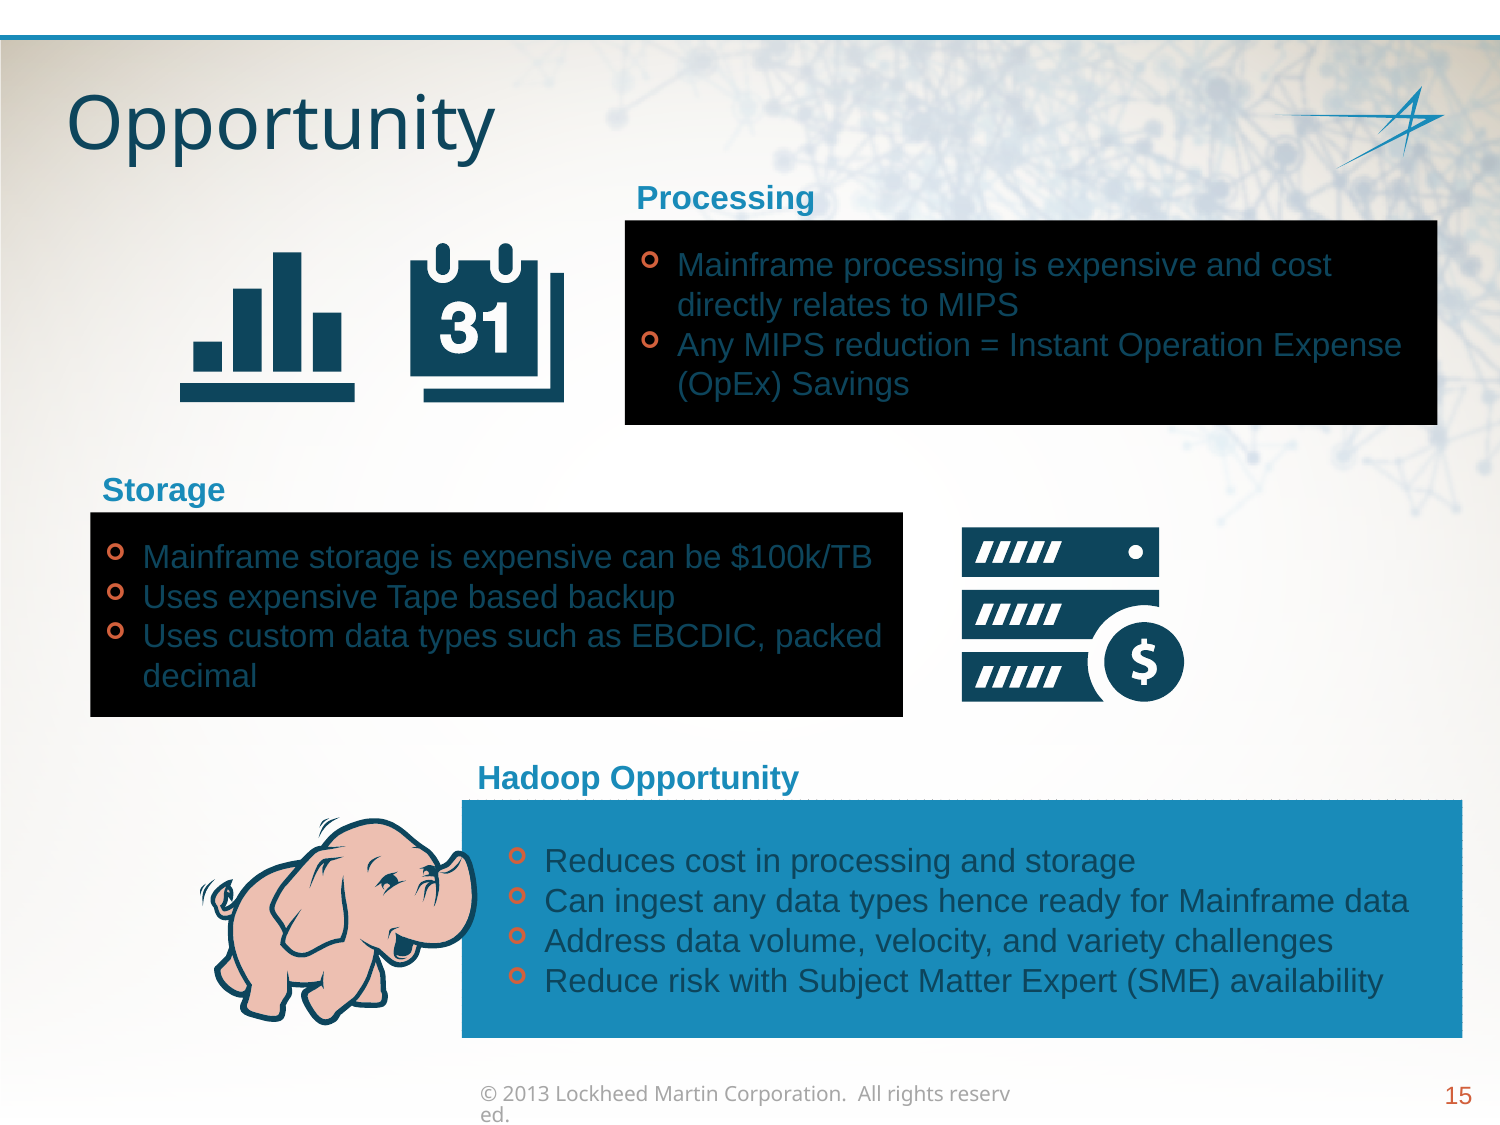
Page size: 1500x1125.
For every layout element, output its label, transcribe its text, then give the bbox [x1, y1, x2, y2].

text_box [199, 817, 478, 1026]
footer © 2013 Lockheed Martin Corporation. All rights reserved. [464, 1025, 1036, 1117]
text_box [423, 272, 564, 403]
title Opportunity [50, 67, 1375, 185]
text_box [233, 288, 262, 372]
text_box Hadoop Opportunity [462, 751, 823, 800]
text_box [498, 243, 513, 276]
slide_number 15 [1350, 1065, 1488, 1125]
text_box [435, 243, 450, 275]
text_box Mainframe processing is expensive and cost directly relates to MIPS Any MIPS reduction = Instant Operation Expense (OpEx) Savings [623, 218, 1439, 427]
picture [0, 40, 1500, 1125]
text_box Storage [87, 464, 448, 513]
text_box [312, 312, 342, 372]
text_box Reduces cost in processing and storage Can ingest any data types hence ready for Mainframe data Address data volume, velocity, and variety challenges Reduce risk with Subject Matter Expert (SME) availability [460, 798, 1465, 1040]
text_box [961, 527, 1185, 702]
text_box Mainframe storage is expensive can be $100k/TB Uses expensive Tape based backup Uses custom data types such as EBCDIC, packed decimal [88, 510, 905, 719]
text_box [273, 252, 302, 372]
text_box [180, 383, 355, 403]
text_box [193, 341, 222, 372]
text_box Processing [621, 172, 982, 221]
text_box [410, 260, 538, 377]
